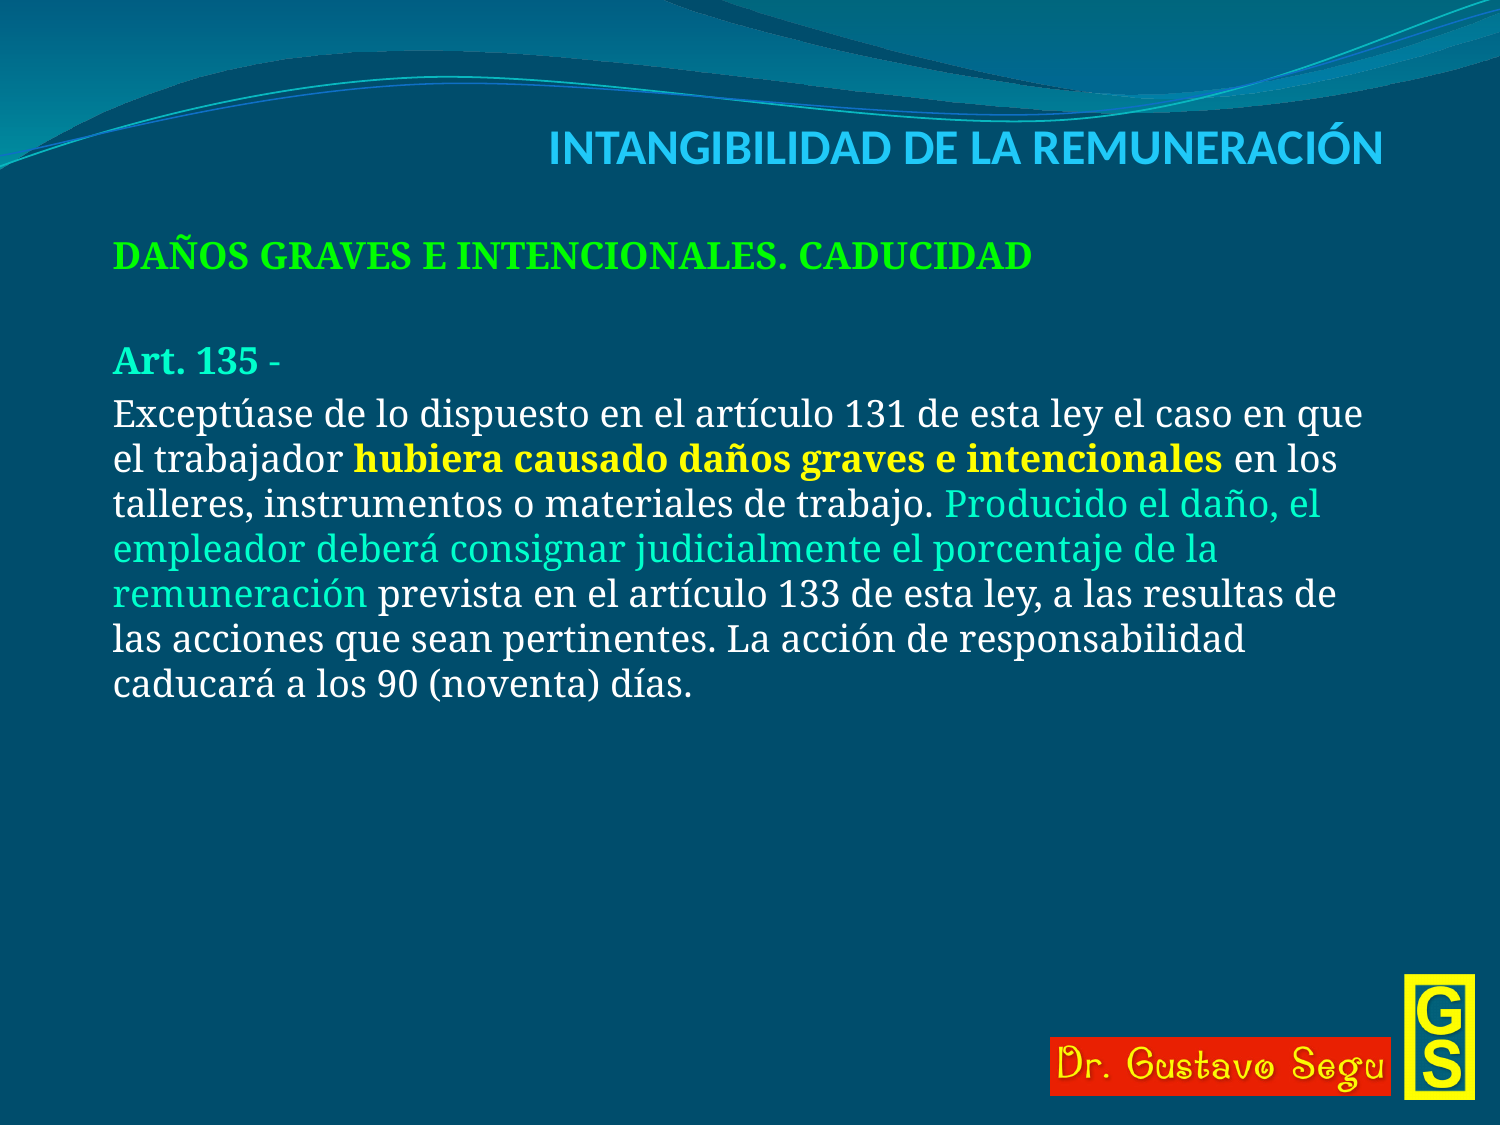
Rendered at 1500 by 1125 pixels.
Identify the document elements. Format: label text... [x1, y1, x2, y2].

picture [1051, 1038, 1390, 1095]
picture [1405, 975, 1474, 1099]
subtitle DAÑOS GRAVES E INTENCIONALES. CADUCIDAD Art. 135 - Exceptúase de lo dispuesto en el artículo 131 de esta ley el caso en que el trabajador hubiera causado daños graves e intencionales en los talleres, instrumentos o materiales de trabajo. Producido el daño, el empleador deberá consignar judicialmente el porcentaje de la remuneración prevista en el artículo 133 de esta ley, a las resultas de las acciones que sean pertinentes. La acción de responsabilidad caducará a los 90 (noventa) días. [112, 224, 1388, 1025]
title INTANGIBILIDAD DE LA REMUNERACIÓN [112, 62, 1388, 175]
